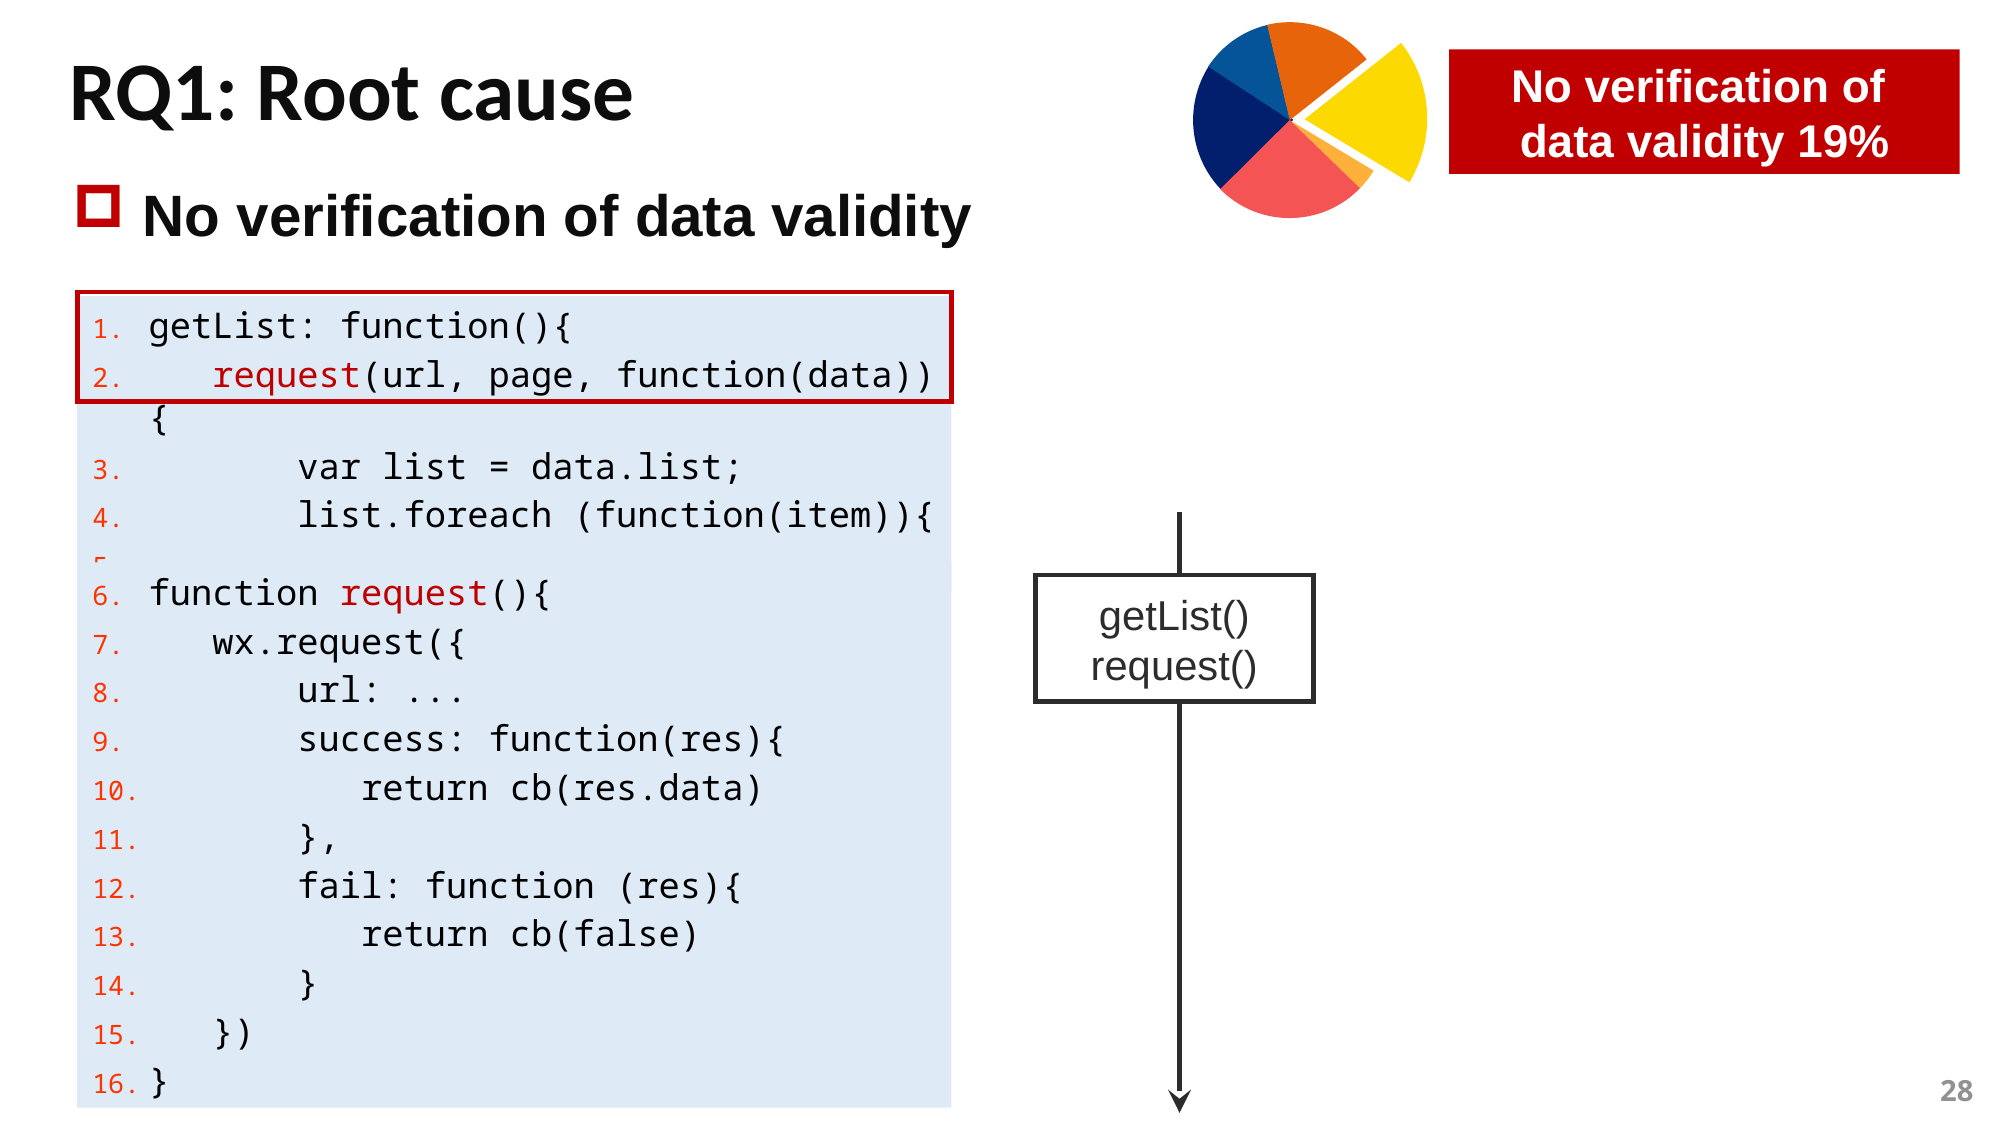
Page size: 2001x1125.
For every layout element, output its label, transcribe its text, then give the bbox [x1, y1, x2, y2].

text_box getList: function(){ request(url, page, function(data)){ var list = data.list; list.foreach (function(item)){ ... [77, 402, 952, 562]
list No verification of data validity [57, 170, 1945, 1024]
text_box function request(){ wx.request({ url: ... success: function(res){ return cb(res.data) }, fail: function (res){ return cb(false) } }) } [77, 562, 952, 1108]
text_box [1196, 2, 1960, 232]
text_box getList() request() [1180, 574, 1314, 703]
text_box [76, 291, 952, 402]
title RQ1: Root cause [55, 46, 1196, 141]
text_box getList() request() [1034, 574, 1179, 703]
slide_number 28 [1876, 1062, 1989, 1122]
